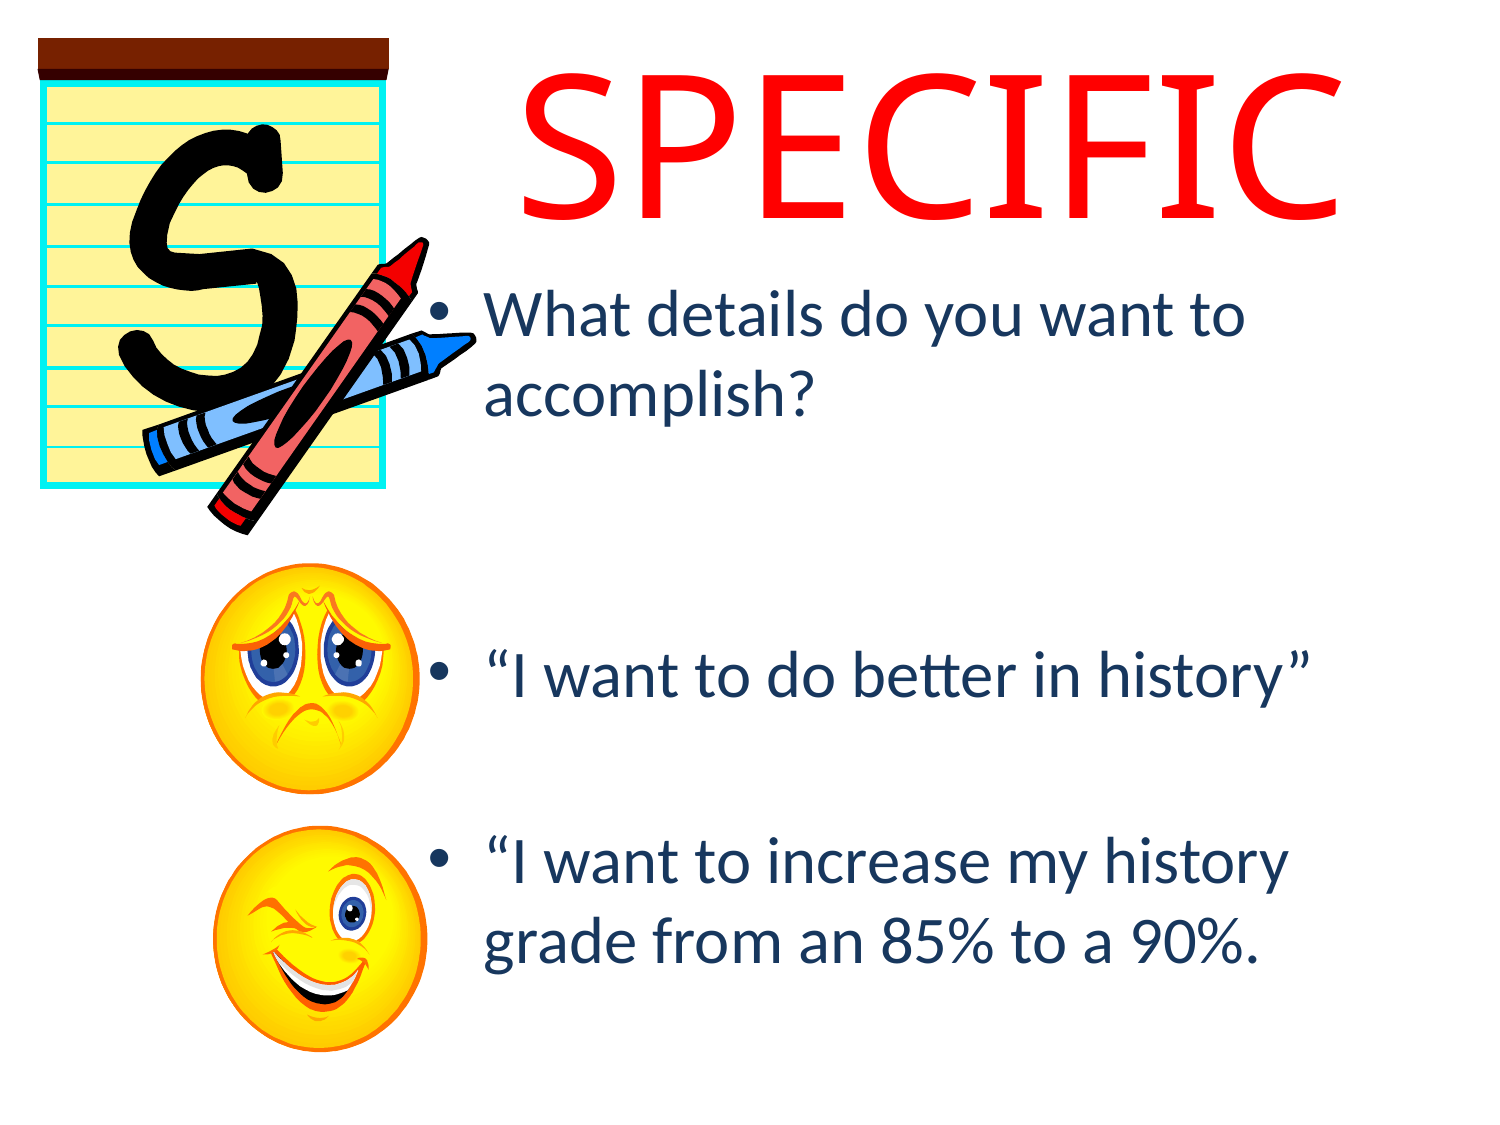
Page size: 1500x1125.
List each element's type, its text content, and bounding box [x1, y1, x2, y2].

list What details do you want to accomplish? “I want to do better in history” “I want to increase my history grade from an 85% to a 90%. [412, 262, 1426, 1006]
title SPECIFIC [481, 44, 1426, 233]
picture [212, 824, 429, 1054]
picture [37, 37, 478, 536]
picture [199, 562, 421, 796]
